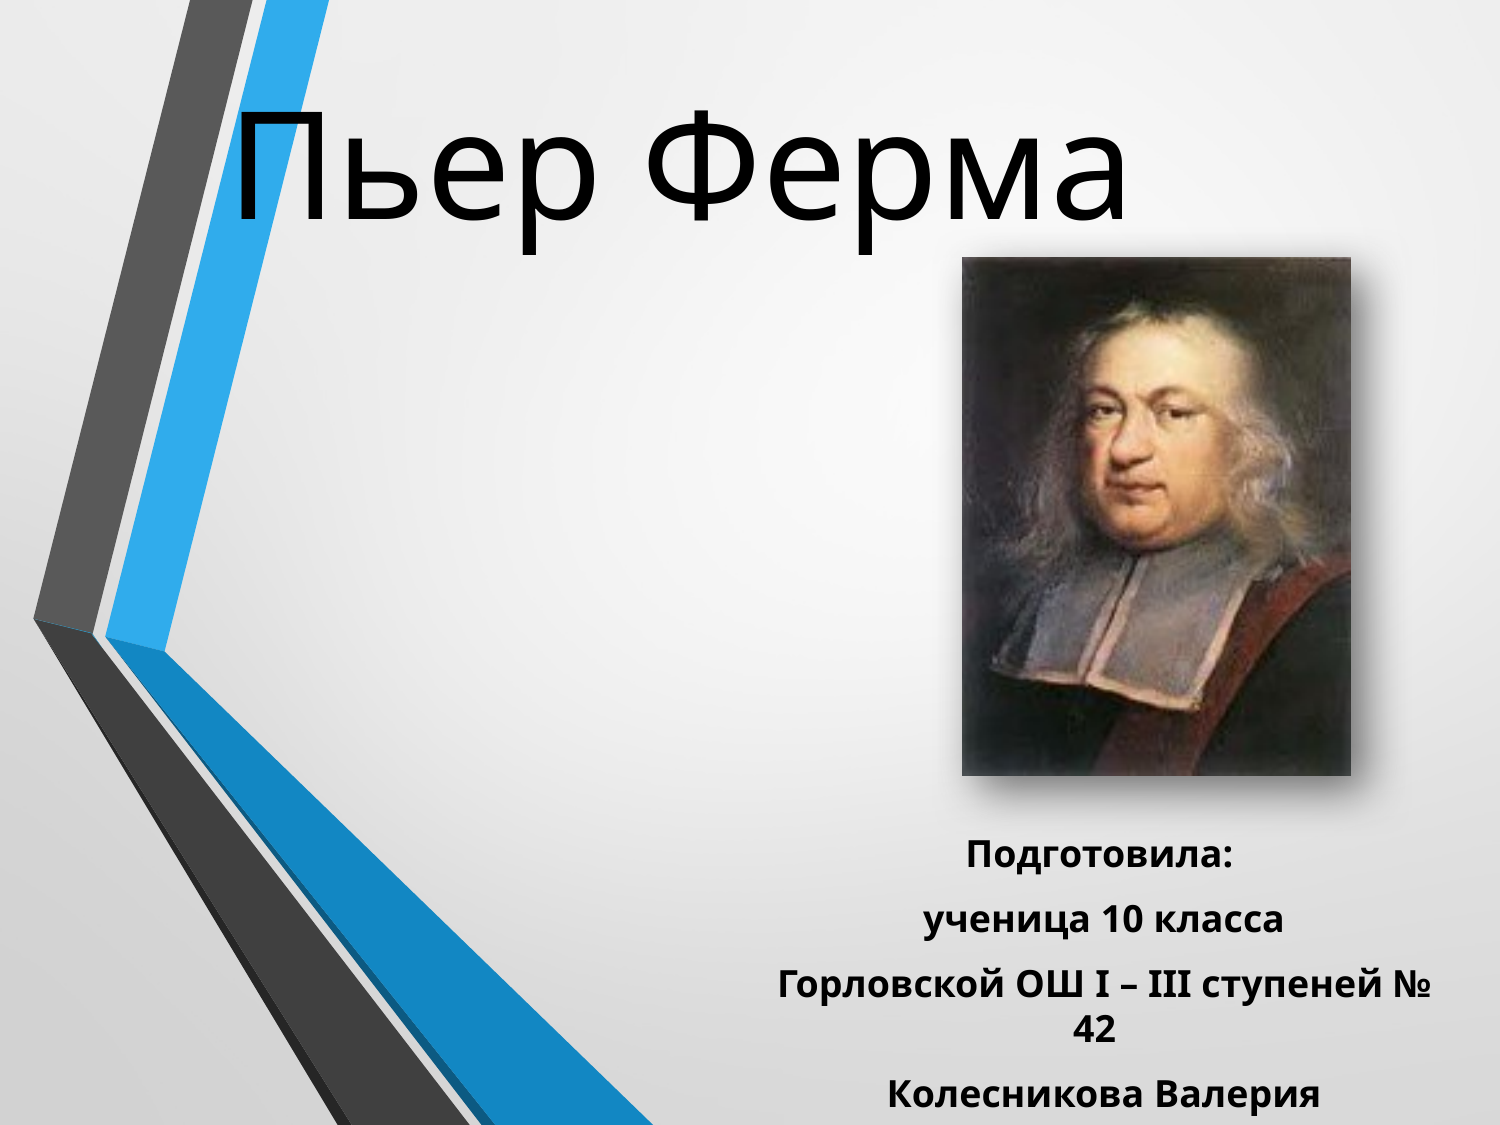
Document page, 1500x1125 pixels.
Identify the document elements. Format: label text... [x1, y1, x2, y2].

subtitle Подготовила: ученица 10 класса Горловской ОШ І – ІІІ ступеней № 42 Колесникова Валерия [738, 822, 1471, 1106]
title Пьер Ферма [100, 42, 1151, 258]
picture [962, 257, 1351, 776]
